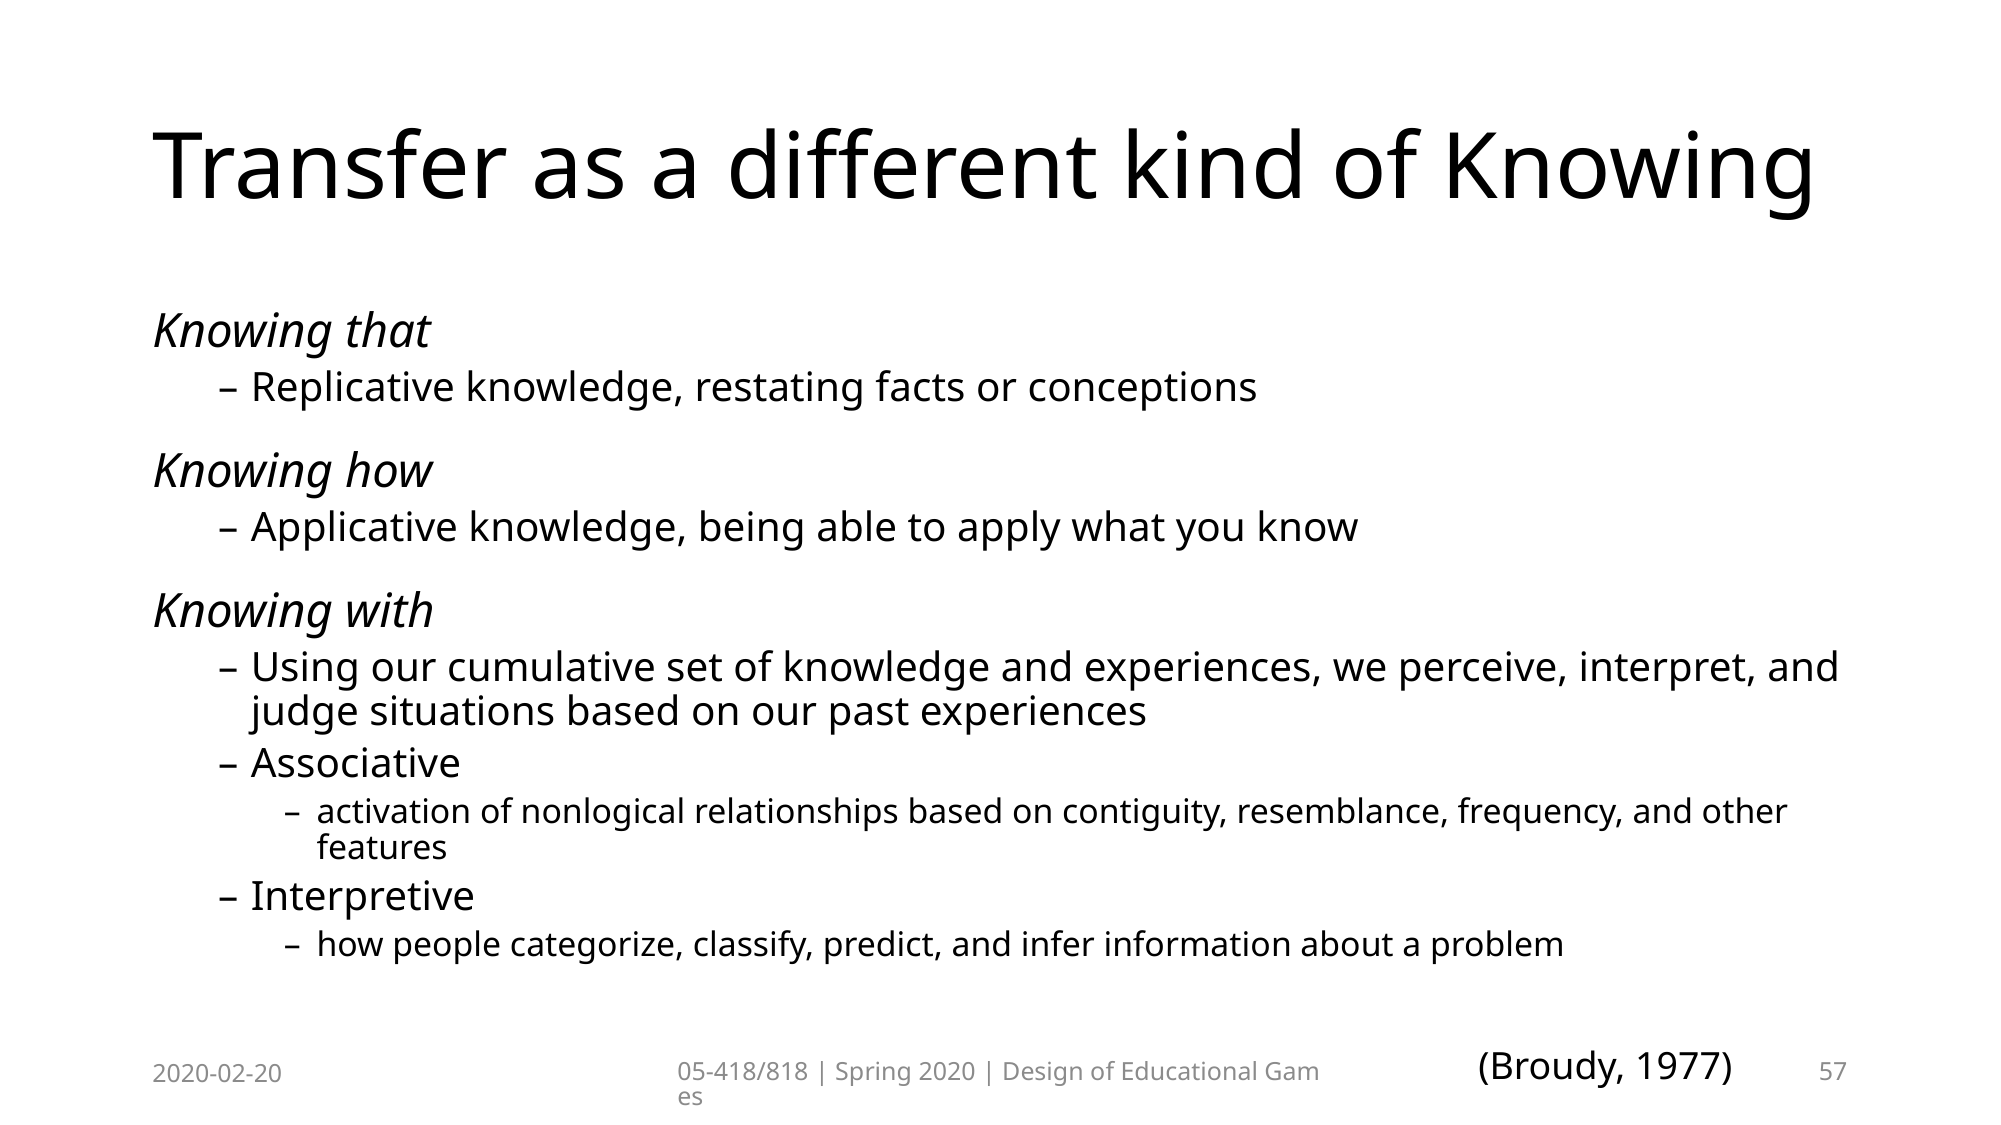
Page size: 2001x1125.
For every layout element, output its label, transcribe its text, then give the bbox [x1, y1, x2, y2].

title Transfer as a different kind of Knowing [137, 59, 1863, 278]
text_box (Broudy, 1977) [1463, 1034, 1748, 1095]
slide_number 57 [1412, 1042, 1863, 1103]
list Knowing that Replicative knowledge, restating facts or conceptions Knowing how Applicative knowledge, being able to apply what you know Knowing with Using our cumulative set of knowledge and experiences, we perceive, interpret, and judge situations based on our past experiences Associative activation of nonlogical relationships based on contiguity, resemblance, frequency, and other features Interpretive how people categorize, classify, predict, and infer information about a problem [137, 299, 1863, 975]
footer 05-418/818 | Spring 2020 | Design of Educational Games [662, 1042, 1338, 1103]
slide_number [137, 1042, 588, 1103]
